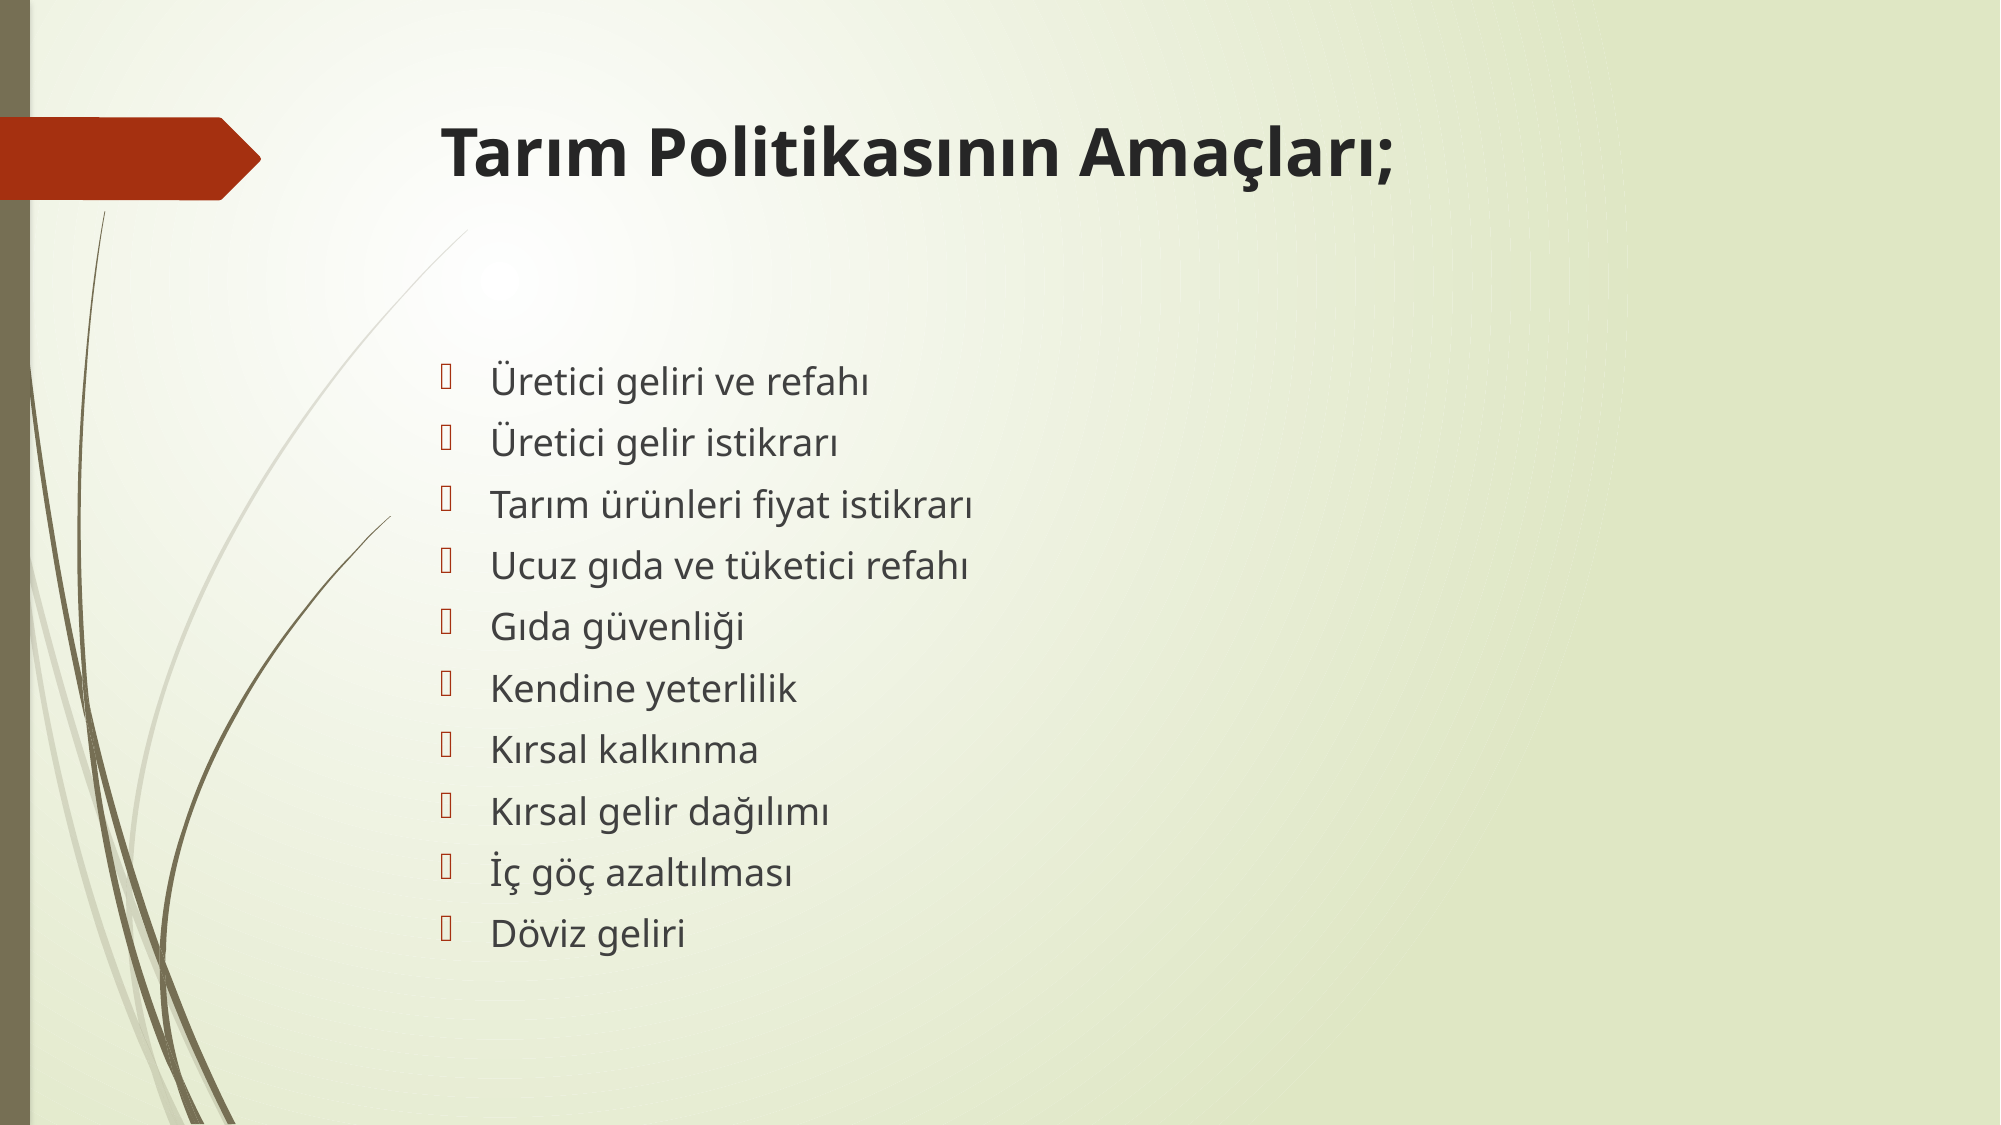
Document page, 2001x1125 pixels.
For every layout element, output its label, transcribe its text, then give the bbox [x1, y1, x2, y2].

list Üretici geliri ve refahı Üretici gelir istikrarı Tarım ürünleri fiyat istikrarı Ucuz gıda ve tüketici refahı Gıda güvenliği Kendine yeterlilik Kırsal kalkınma Kırsal gelir dağılımı İç göç azaltılması Döviz geliri [424, 350, 1888, 970]
title Tarım Politikasının Amaçları; [425, 102, 1888, 313]
